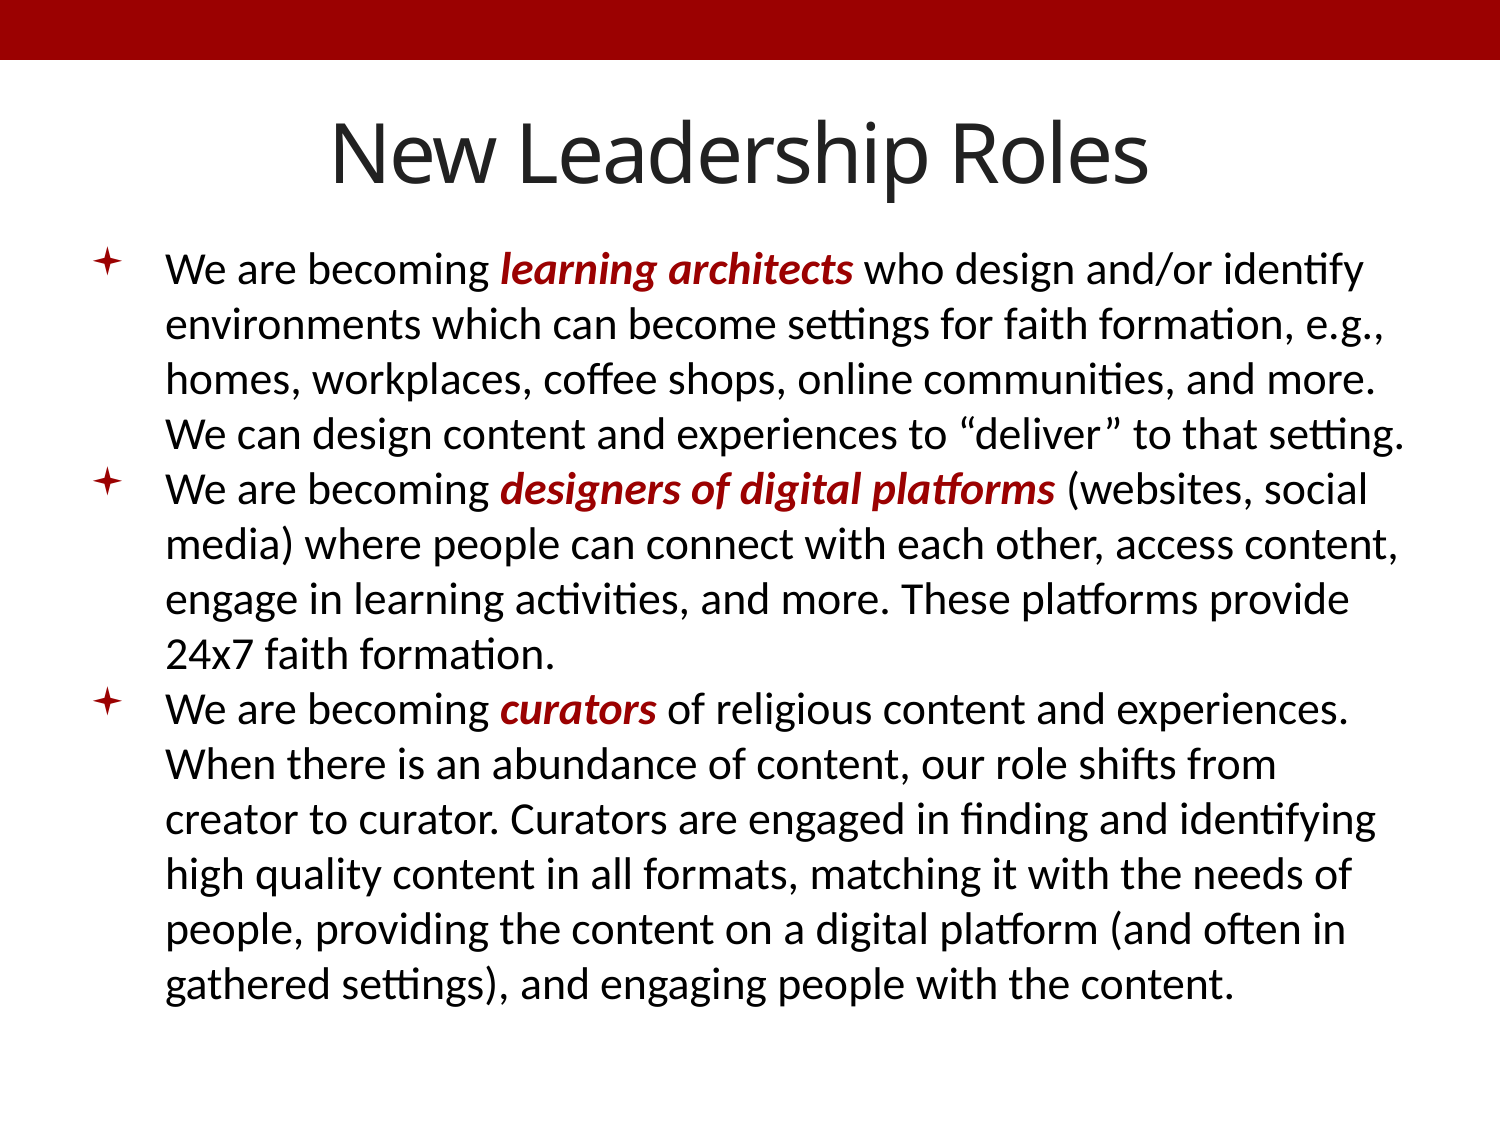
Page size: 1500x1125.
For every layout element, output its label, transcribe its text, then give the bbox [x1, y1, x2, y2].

title New Leadership Roles [75, 68, 1425, 231]
list We are becoming learning architects who design and/or identify environments which can become settings for faith formation, e.g., homes, workplaces, coffee shops, online communities, and more. We can design content and experiences to “deliver” to that setting. We are becoming designers of digital platforms (websites, social media) where people can connect with each other, access content, engage in learning activities, and more. These platforms provide 24x7 faith formation. We are becoming curators of religious content and experiences. When there is an abundance of content, our role shifts from creator to curator. Curators are engaged in finding and identifying high quality content in all formats, matching it with the needs of people, providing the content on a digital platform (and often in gathered settings), and engaging people with the content. [75, 231, 1425, 1090]
